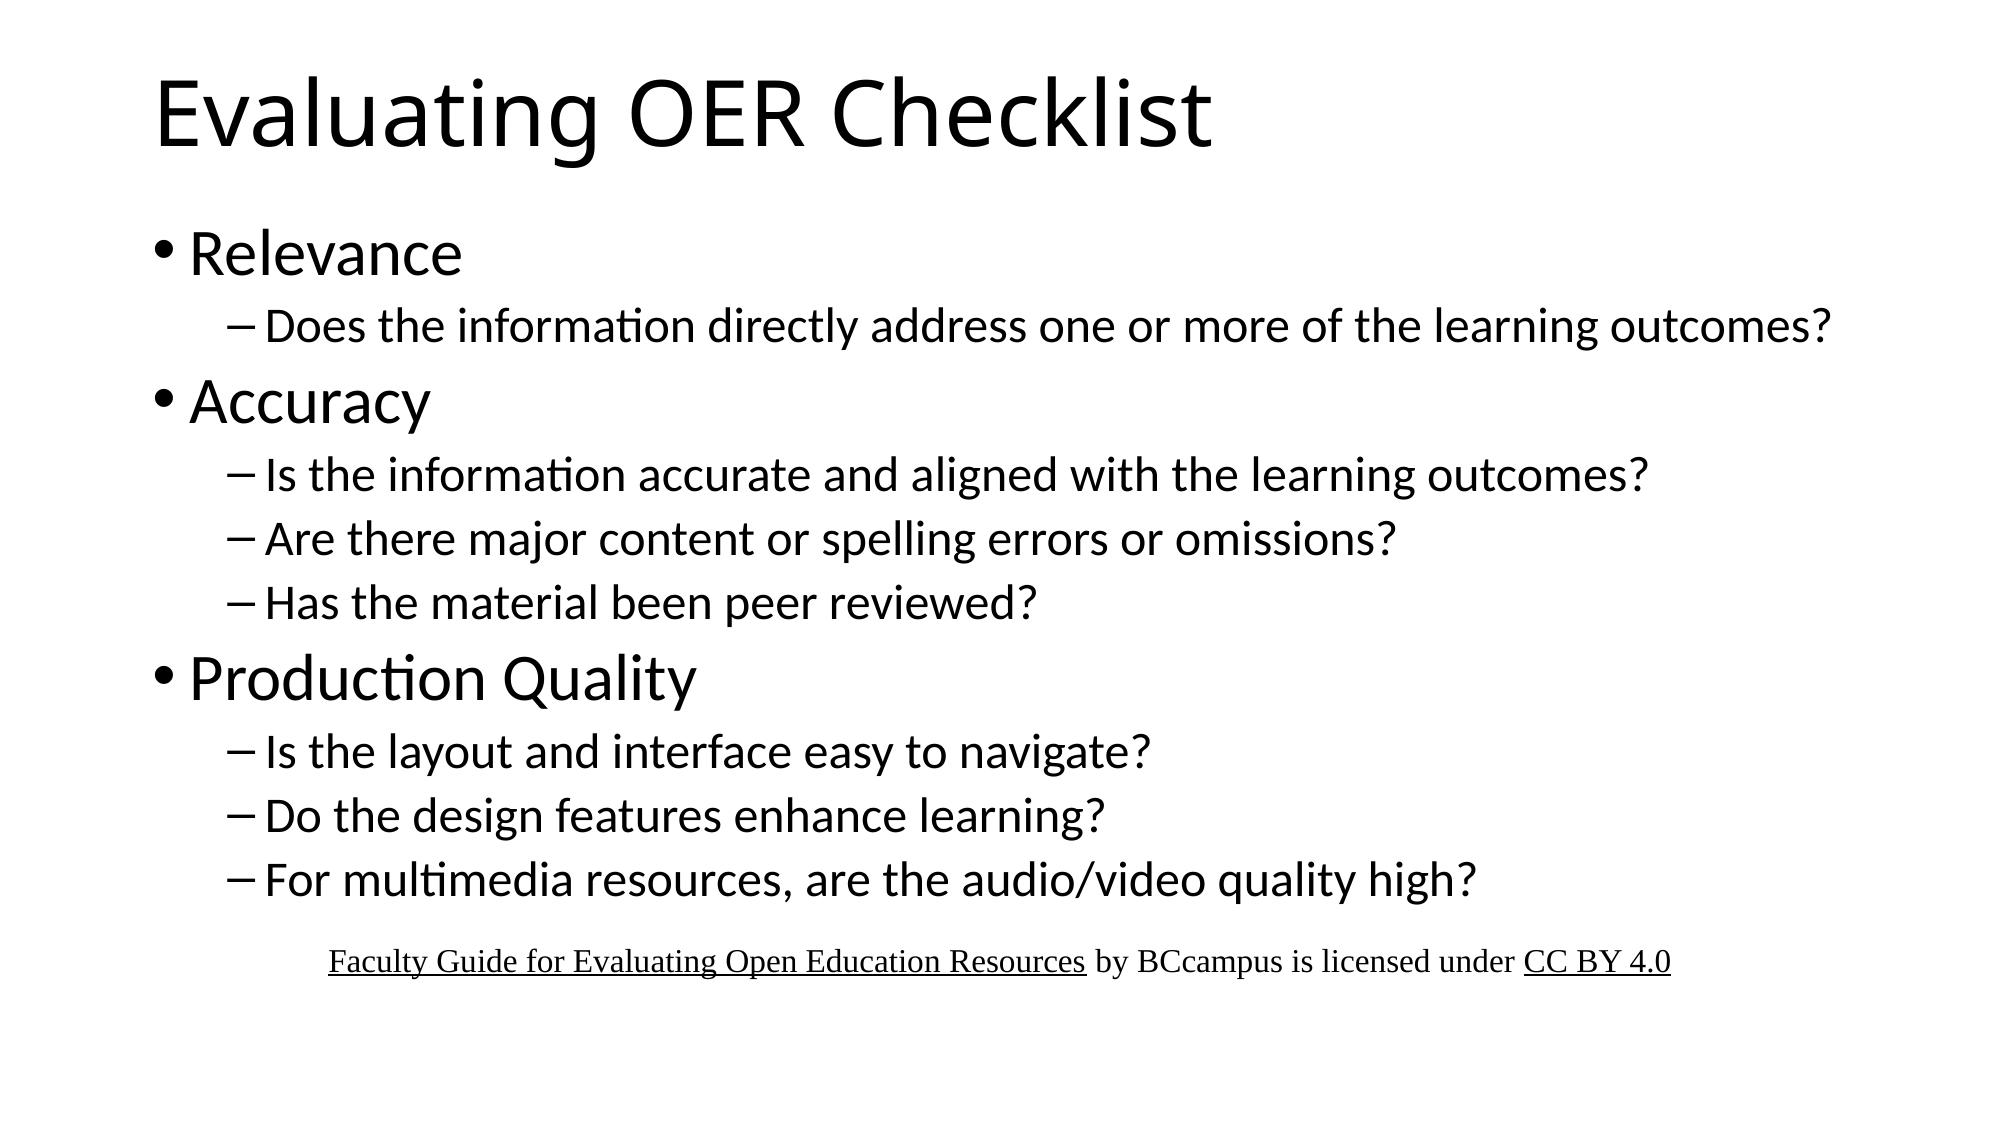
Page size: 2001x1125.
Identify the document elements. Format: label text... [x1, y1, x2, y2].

list Relevance Does the information directly address one or more of the learning outcomes? Accuracy Is the information accurate and aligned with the learning outcomes? Are there major content or spelling errors or omissions? Has the material been peer reviewed? Production Quality Is the layout and interface easy to navigate? Do the design features enhance learning? For multimedia resources, are the audio/video quality high? [137, 201, 1863, 959]
text_box Faculty Guide for Evaluating Open Education Resources by BCcampus is licensed under CC BY 4.0 [279, 931, 1721, 987]
title Evaluating OER Checklist [137, 59, 1863, 201]
